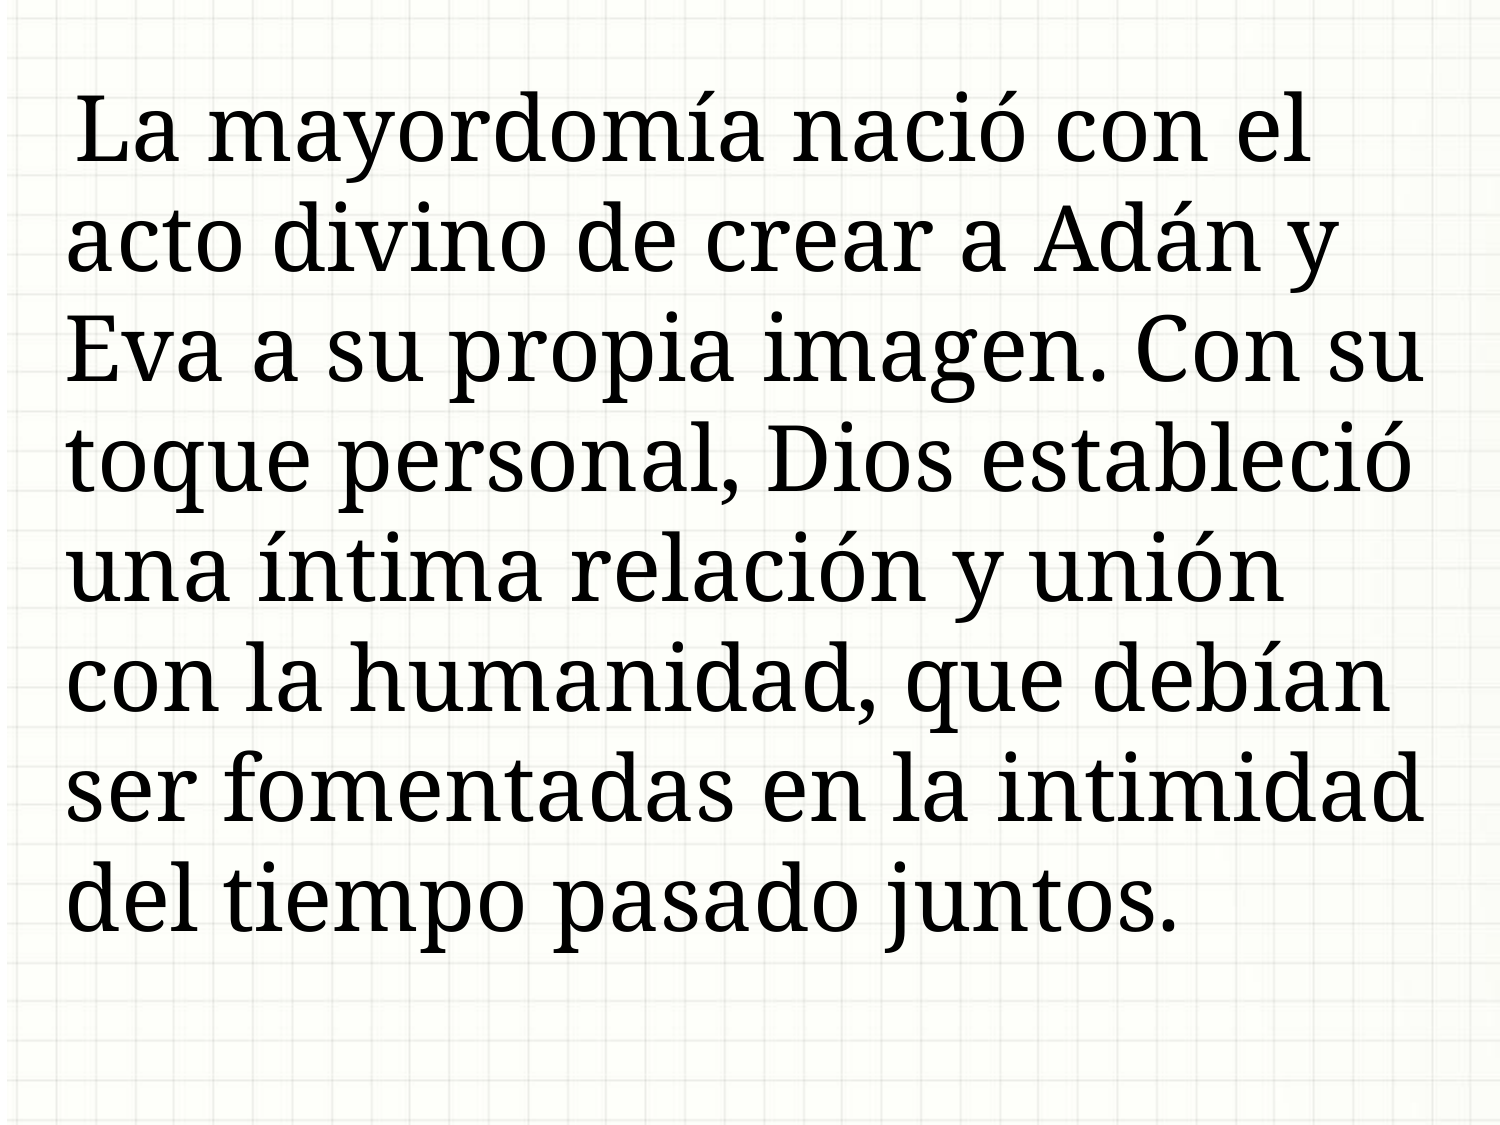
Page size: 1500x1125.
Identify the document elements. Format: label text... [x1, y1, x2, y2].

text_box La mayordomía nació con el acto divino de crear a Adán y Eva a su propia imagen. Con su toque personal, Dios estableció una íntima relación y unión con la humanidad, que debían ser fomentadas en la intimidad del tiempo pasado juntos. [49, 62, 1463, 957]
picture [7, 0, 1500, 1125]
